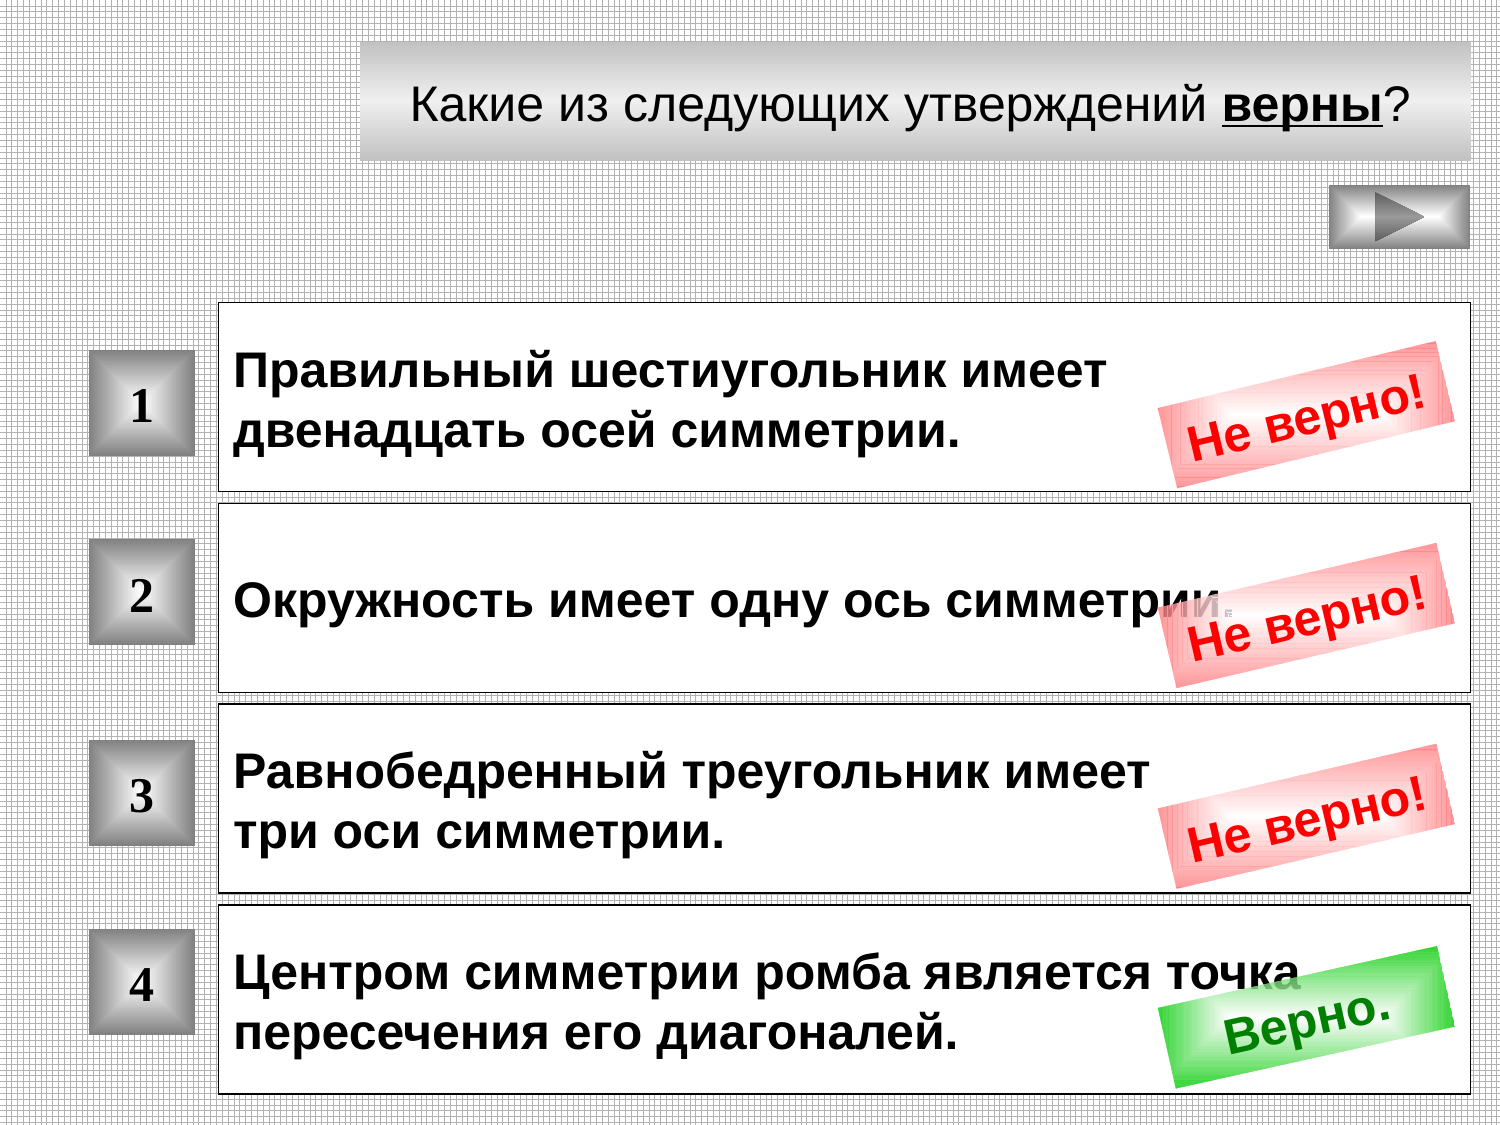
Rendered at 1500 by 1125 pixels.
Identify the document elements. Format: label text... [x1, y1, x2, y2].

text_box 2 [88, 538, 195, 646]
text_box 3 [88, 739, 195, 846]
text_box Центром симметрии ромба является точка пересечения его диагоналей. [218, 904, 1471, 1094]
text_box Окружность имеет одну ось симметрии. [218, 503, 1471, 693]
text_box Не верно! [1157, 743, 1456, 889]
text_box Правильный шестиугольник имеет двенадцать осей симметрии. [218, 302, 1471, 492]
text_box Не верно! [1157, 341, 1456, 489]
text_box 4 [88, 928, 195, 1035]
text_box Равнобедренный треугольник имеет три оси симметрии. [218, 704, 1471, 893]
text_box Верно. [1157, 946, 1455, 1089]
text_box [1328, 184, 1471, 250]
text_box Какие из следующих утверждений верны? [360, 42, 1471, 161]
text_box 1 [88, 349, 195, 456]
text_box Не верно! [1157, 542, 1456, 688]
